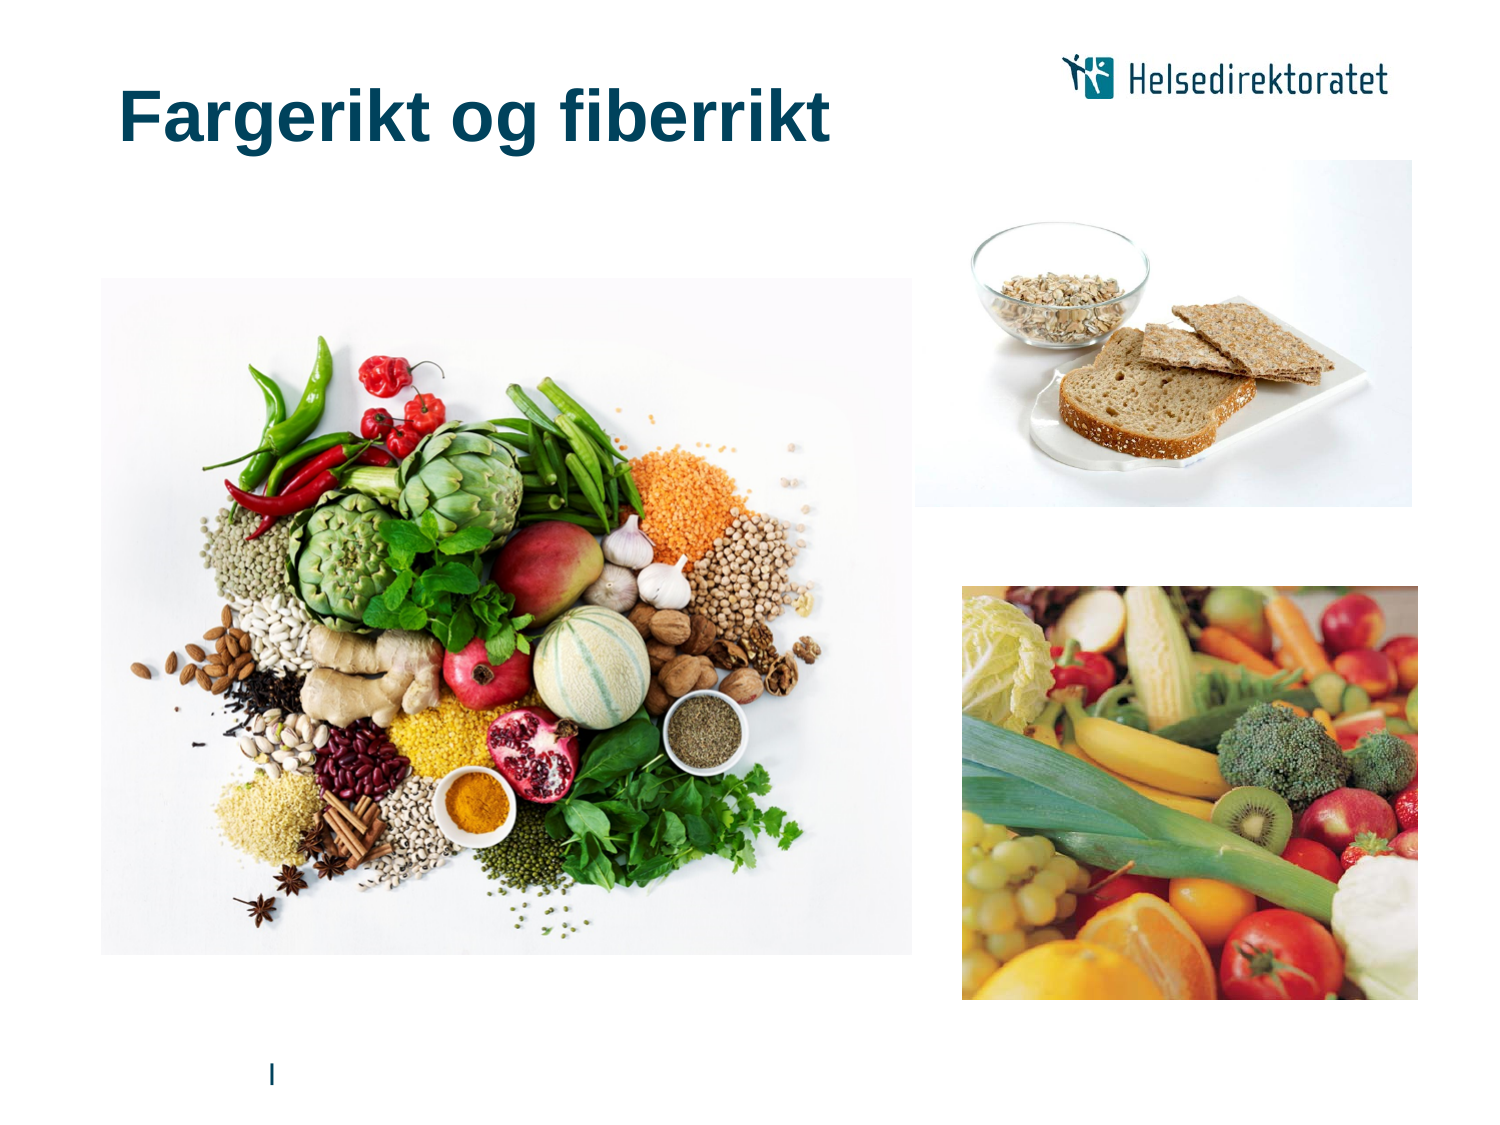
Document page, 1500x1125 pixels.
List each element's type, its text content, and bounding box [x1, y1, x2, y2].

picture [100, 278, 912, 956]
title Fargerikt og fiberrikt [103, 50, 1379, 175]
footer | [253, 1049, 1138, 1101]
picture [1379, 54, 1394, 99]
picture [915, 160, 1412, 507]
picture [962, 585, 1418, 1000]
